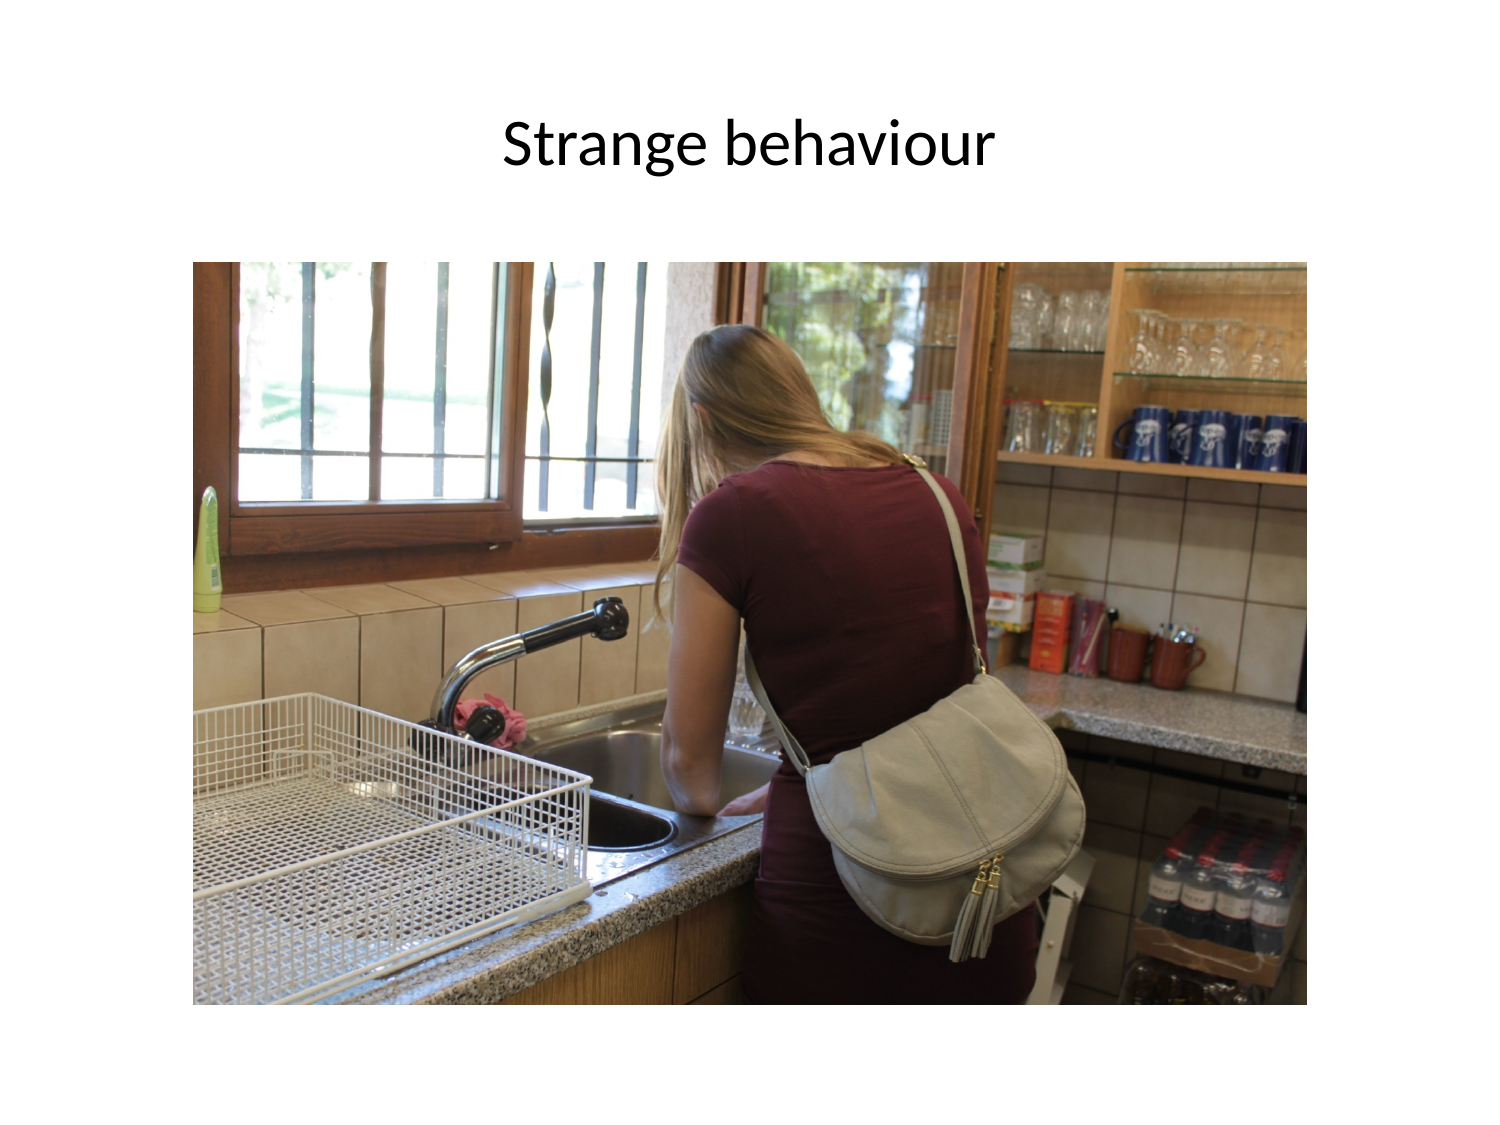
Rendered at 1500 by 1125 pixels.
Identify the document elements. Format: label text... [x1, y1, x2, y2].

title Strange behaviour [75, 45, 1425, 233]
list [192, 262, 1307, 1006]
